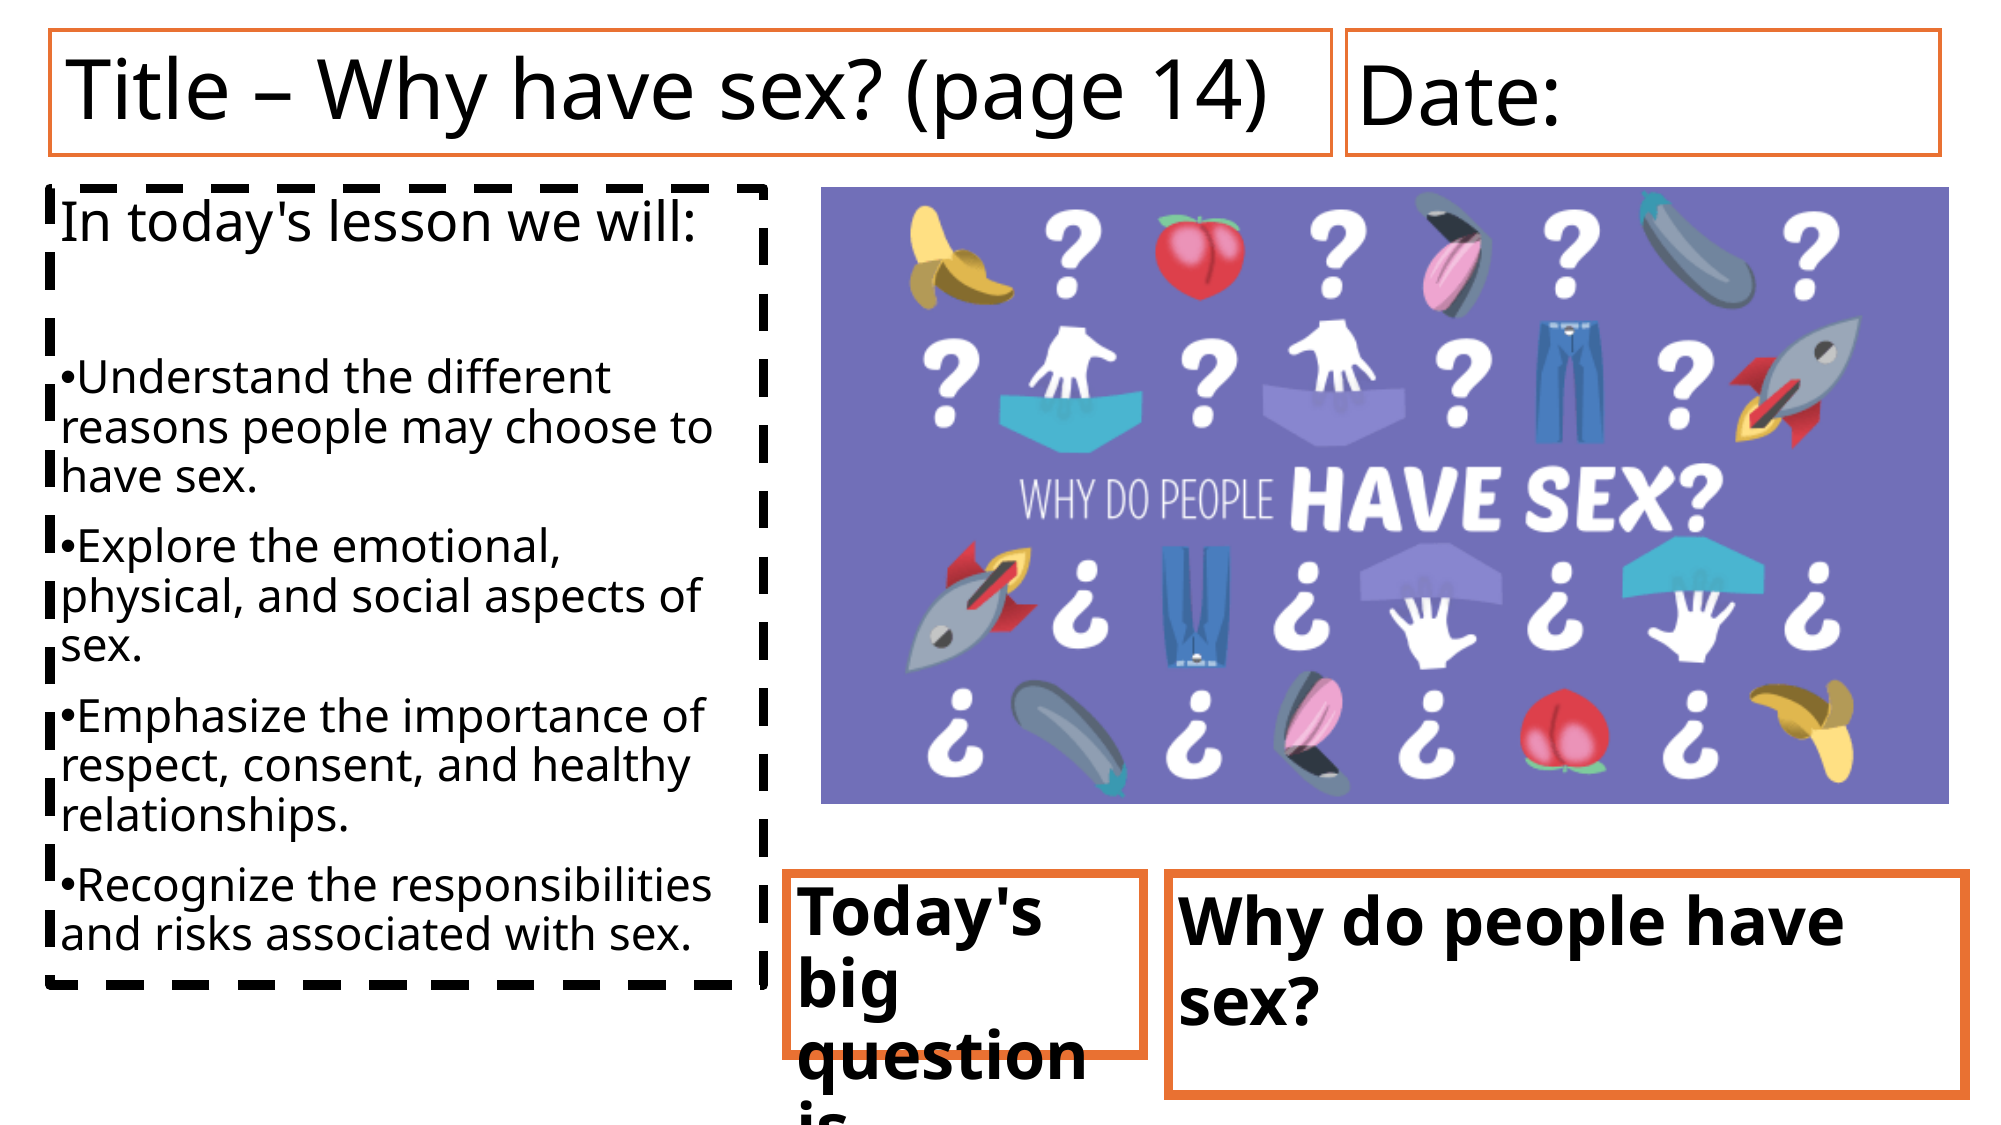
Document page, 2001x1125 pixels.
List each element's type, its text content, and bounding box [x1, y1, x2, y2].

picture [821, 187, 1949, 805]
list In today's lesson we will: Understand the different reasons people may choose to have sex. Explore the emotional, physical, and social aspects of sex. Emphasize the importance of respect, consent, and healthy relationships. Recognize the responsibilities and risks associated with sex. [50, 188, 764, 985]
text_box Why do people have sex? [1167, 872, 1966, 1096]
title Title – Why have sex? (page 14) [48, 28, 1333, 157]
list Today's big question is [785, 872, 1145, 1056]
text_box Date: [1345, 28, 1942, 157]
